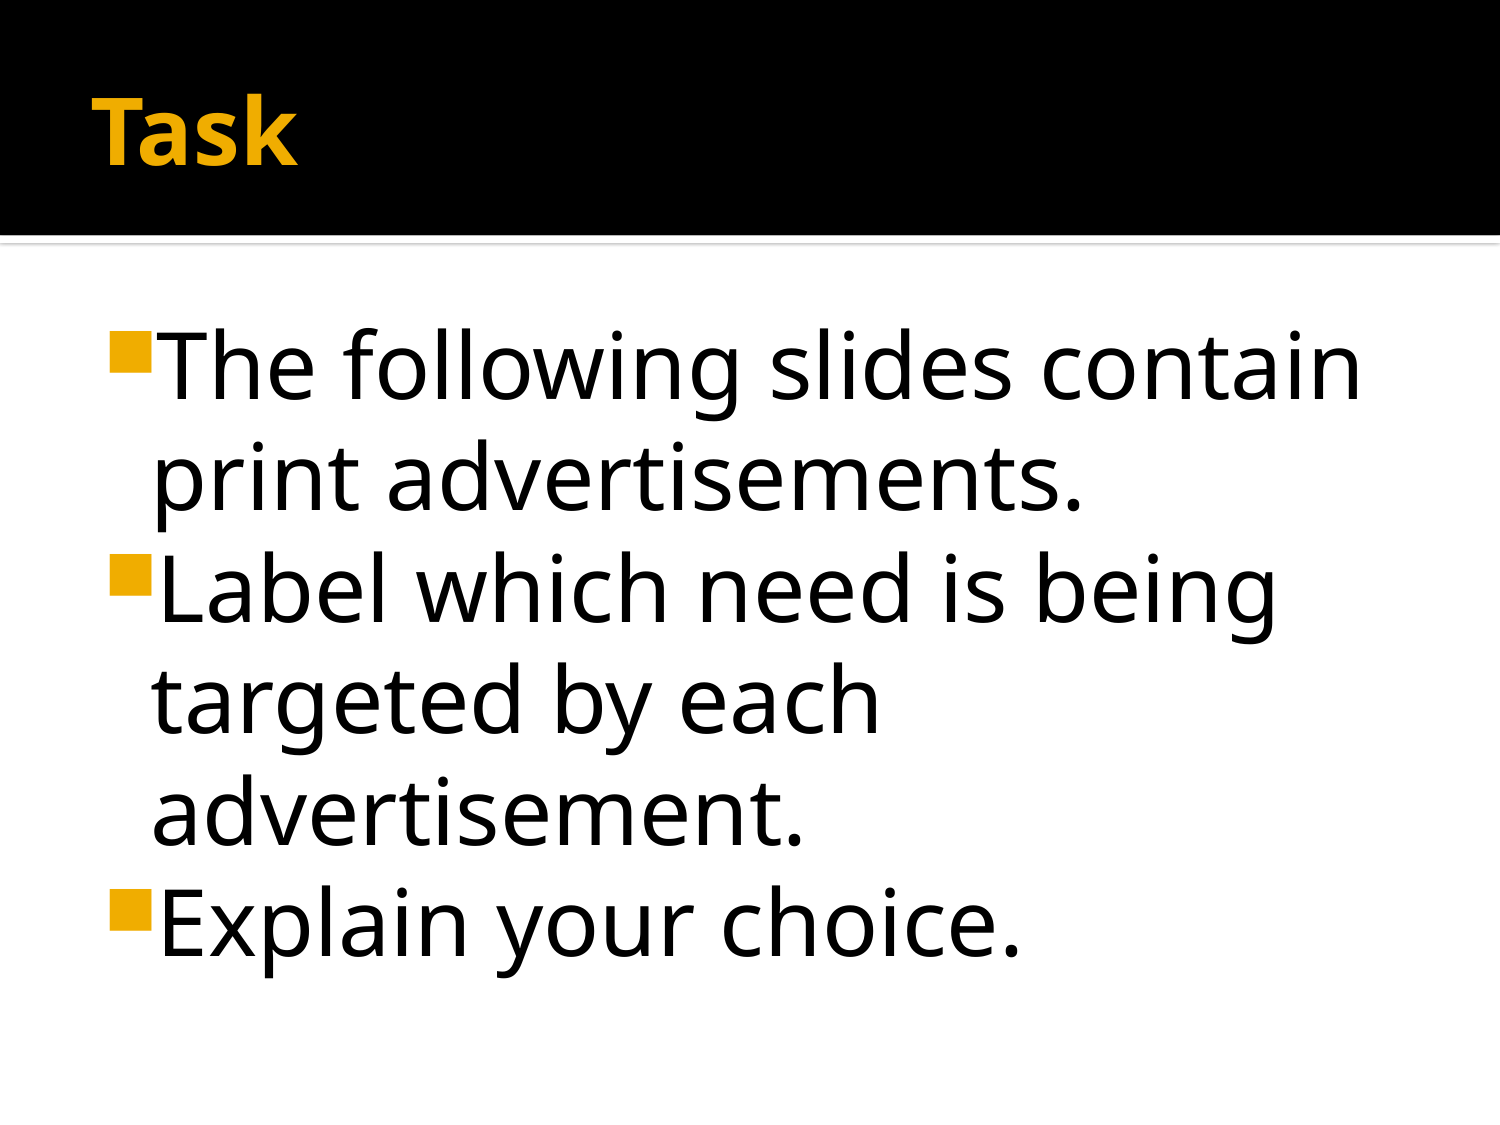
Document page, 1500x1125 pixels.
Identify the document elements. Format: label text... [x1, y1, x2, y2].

list The following slides contain print advertisements. Label which need is being targeted by each advertisement. Explain your choice. [75, 291, 1425, 1050]
title Task [75, 25, 1425, 231]
